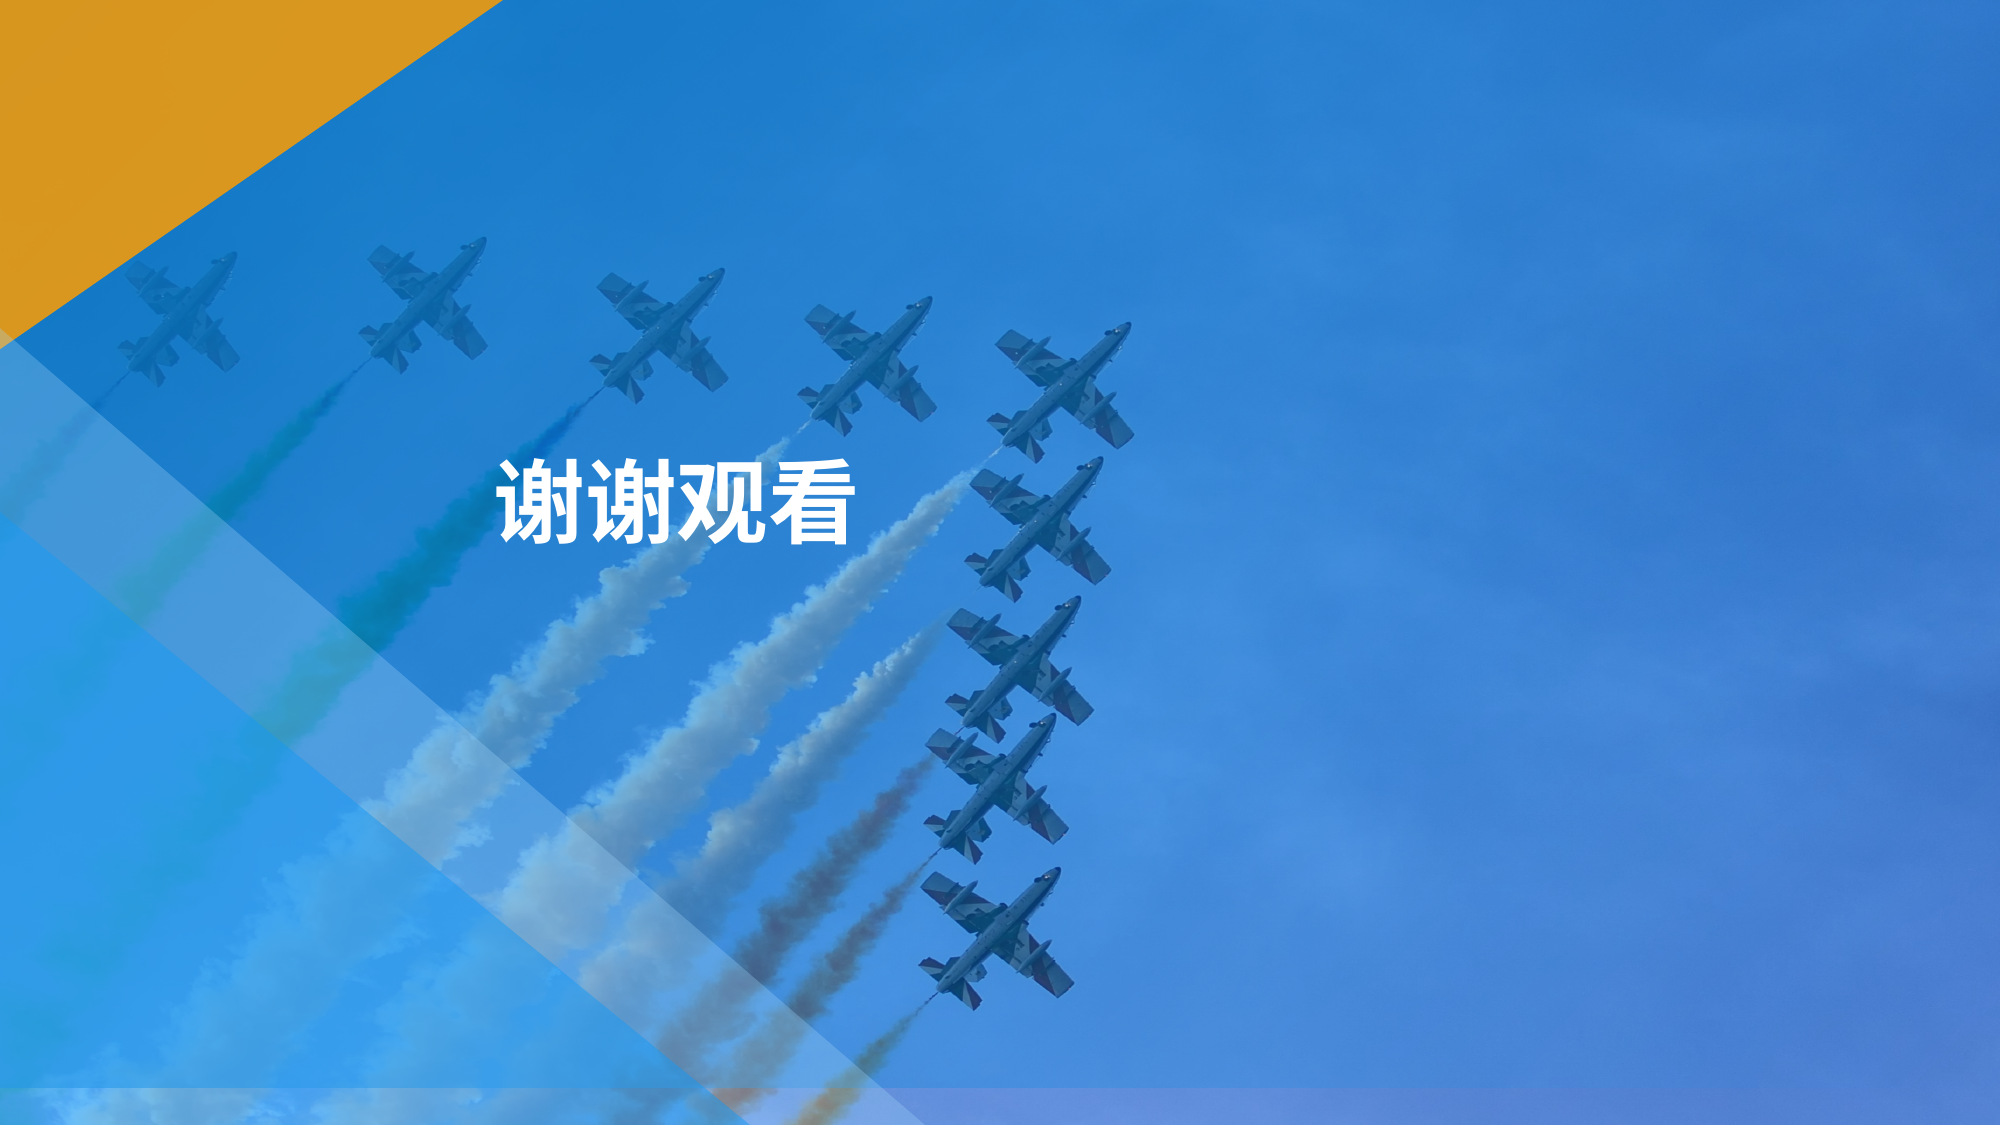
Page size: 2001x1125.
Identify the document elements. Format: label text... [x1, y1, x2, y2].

picture [432, 0, 2000, 1125]
title 谢谢观看 [478, 247, 1890, 563]
